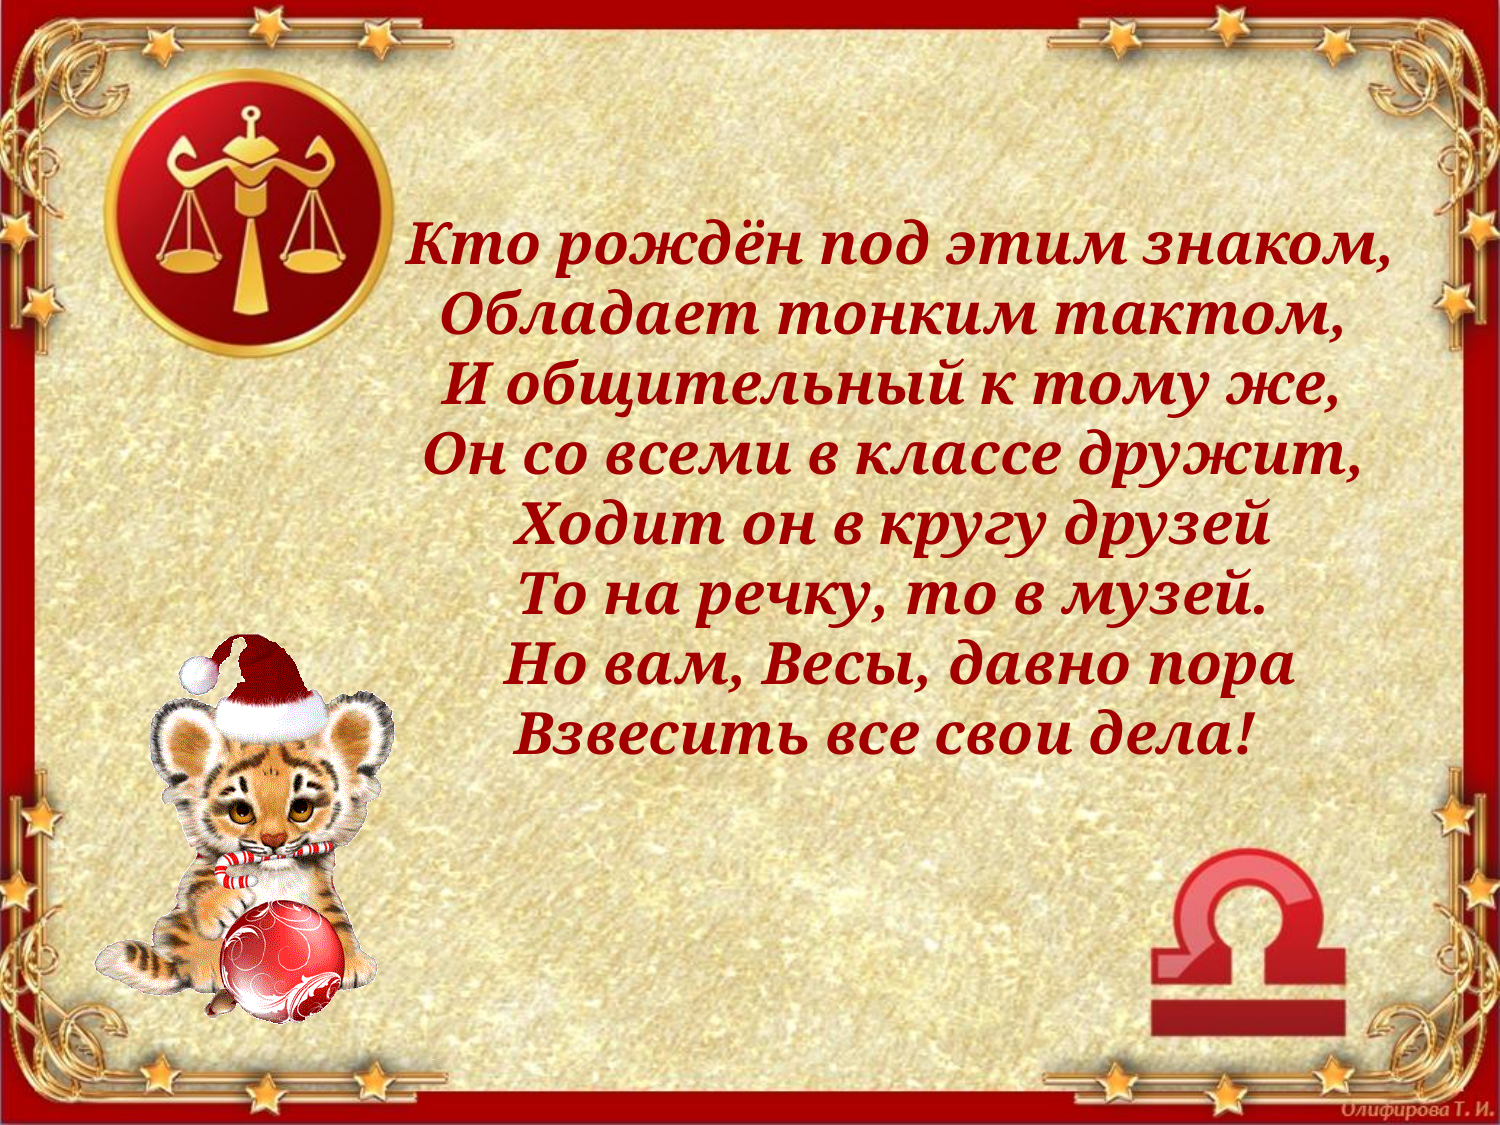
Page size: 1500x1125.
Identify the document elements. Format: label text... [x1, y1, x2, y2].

picture [0, 0, 1500, 1125]
title Кто рождён под этим знаком, Обладает тонким тактом, И общительный к тому же, Он со всеми в классе дружит, Ходит он в кругу друзей То на речку, то в музей. Но вам, Весы, давно пора Взвесить все свои дела! [183, 444, 1500, 739]
